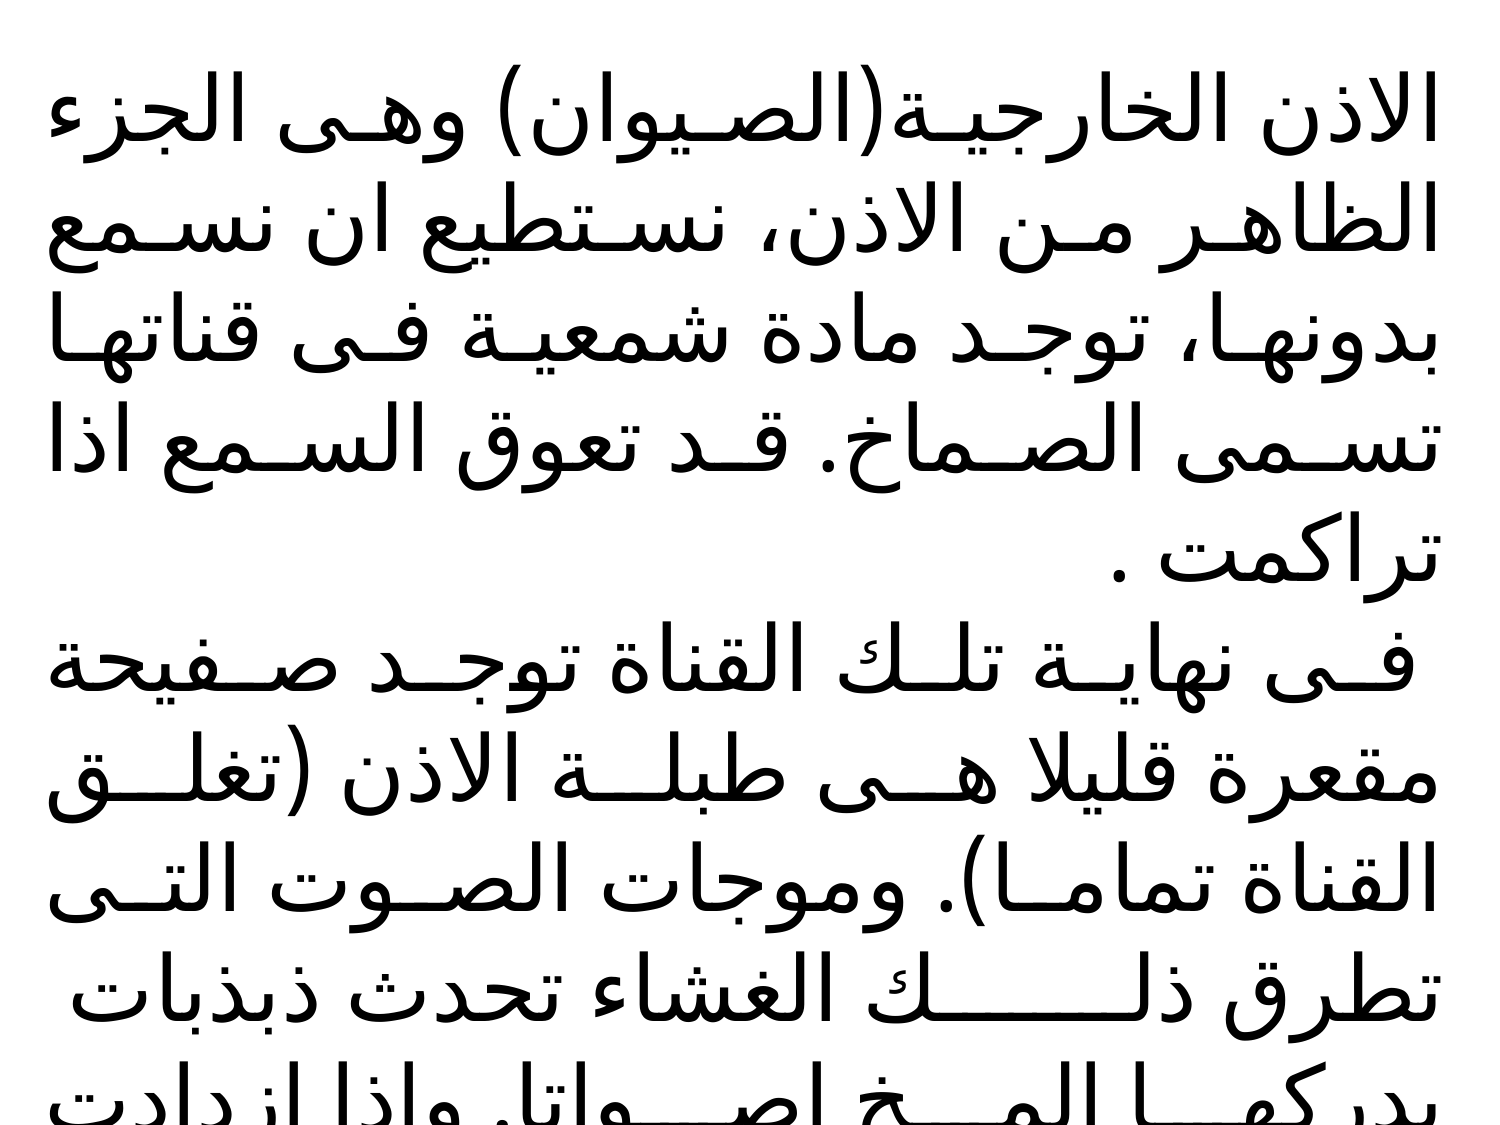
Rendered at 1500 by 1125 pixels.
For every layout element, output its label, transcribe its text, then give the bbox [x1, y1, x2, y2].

text_box الاذن الخارجية(الصيوان) وهى الجزء الظاهر من الاذن، نستطيع ان نسمع بدونها، توجد مادة شمعية فى قناتها تسمى الصماخ. قد تعوق السمع اذا تراكمت . فى نهاية تلك القناة توجد صفيحة مقعرة قليلا هى طبلة الاذن (تغلق القناة تماما). وموجات الصوت التى تطرق ذلك الغشاء تحدث ذبذبات يدركها المخ اصواتا. واذا ازدادت الطبلة غلظة او تعرضت للتلف ضعفت حاسة السمع ضعفا شديدا. [29, 42, 1459, 1125]
